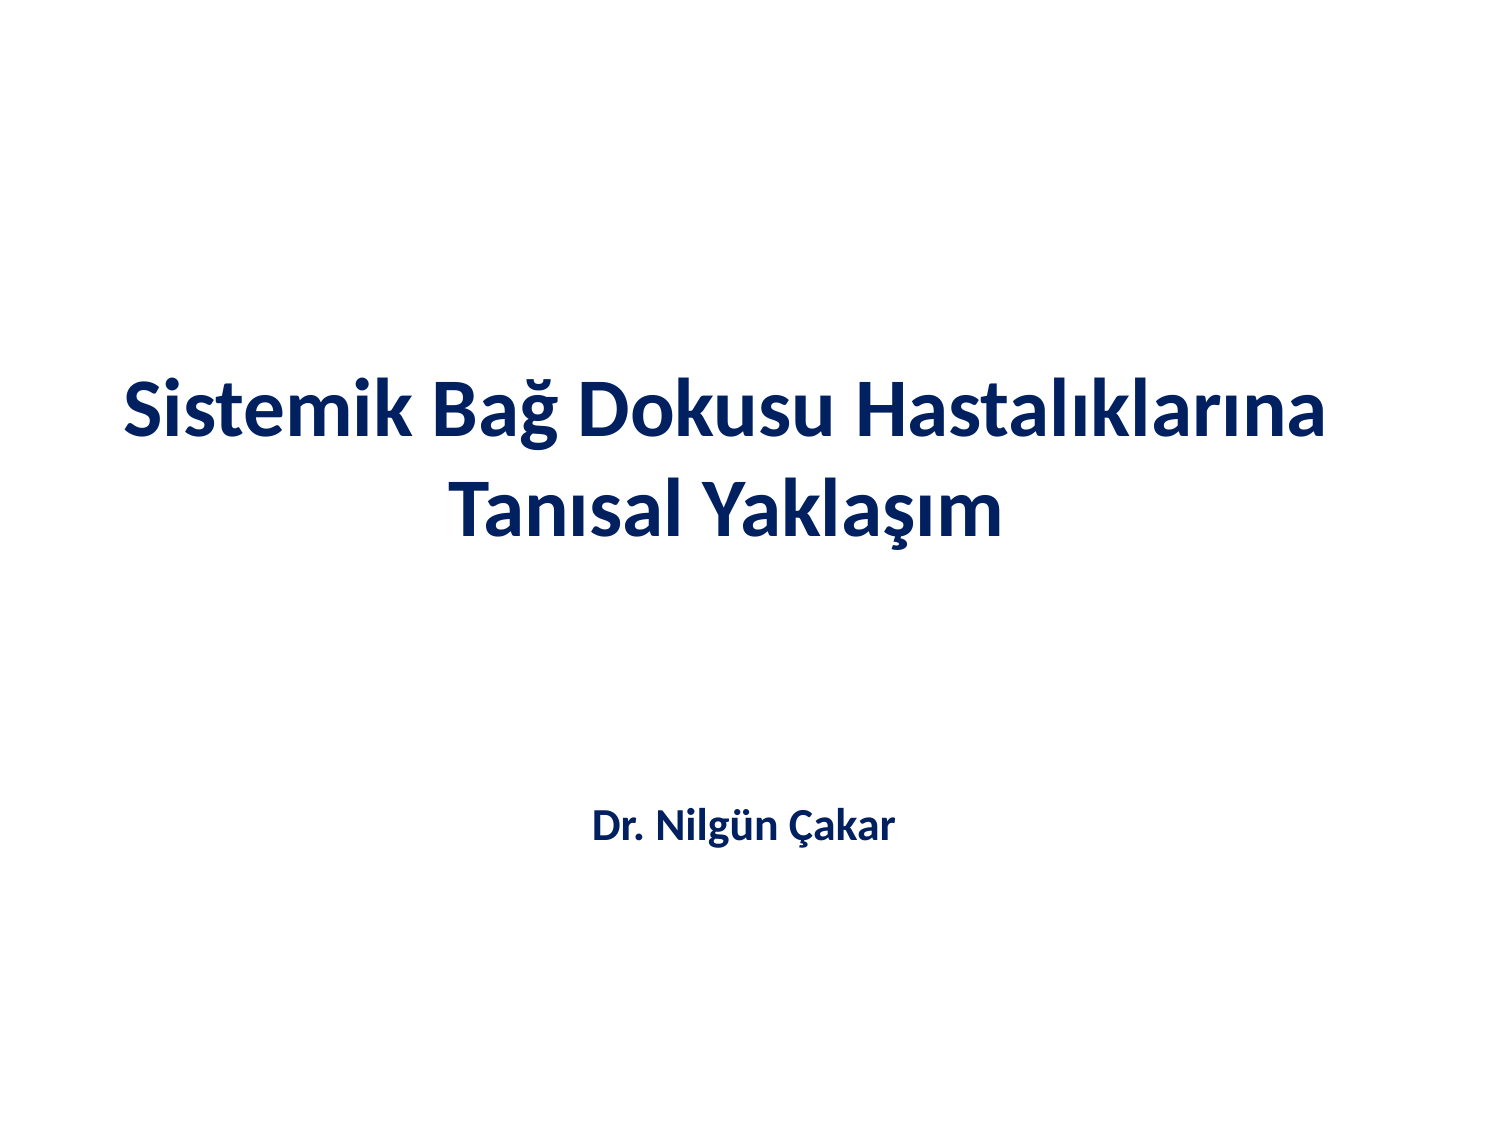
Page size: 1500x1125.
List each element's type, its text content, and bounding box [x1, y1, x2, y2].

subtitle Dr. Nilgün Çakar [442, 786, 1046, 875]
text_box Sistemik Bağ Dokusu Hastalıklarına Tanısal Yaklaşım [100, 345, 1353, 561]
